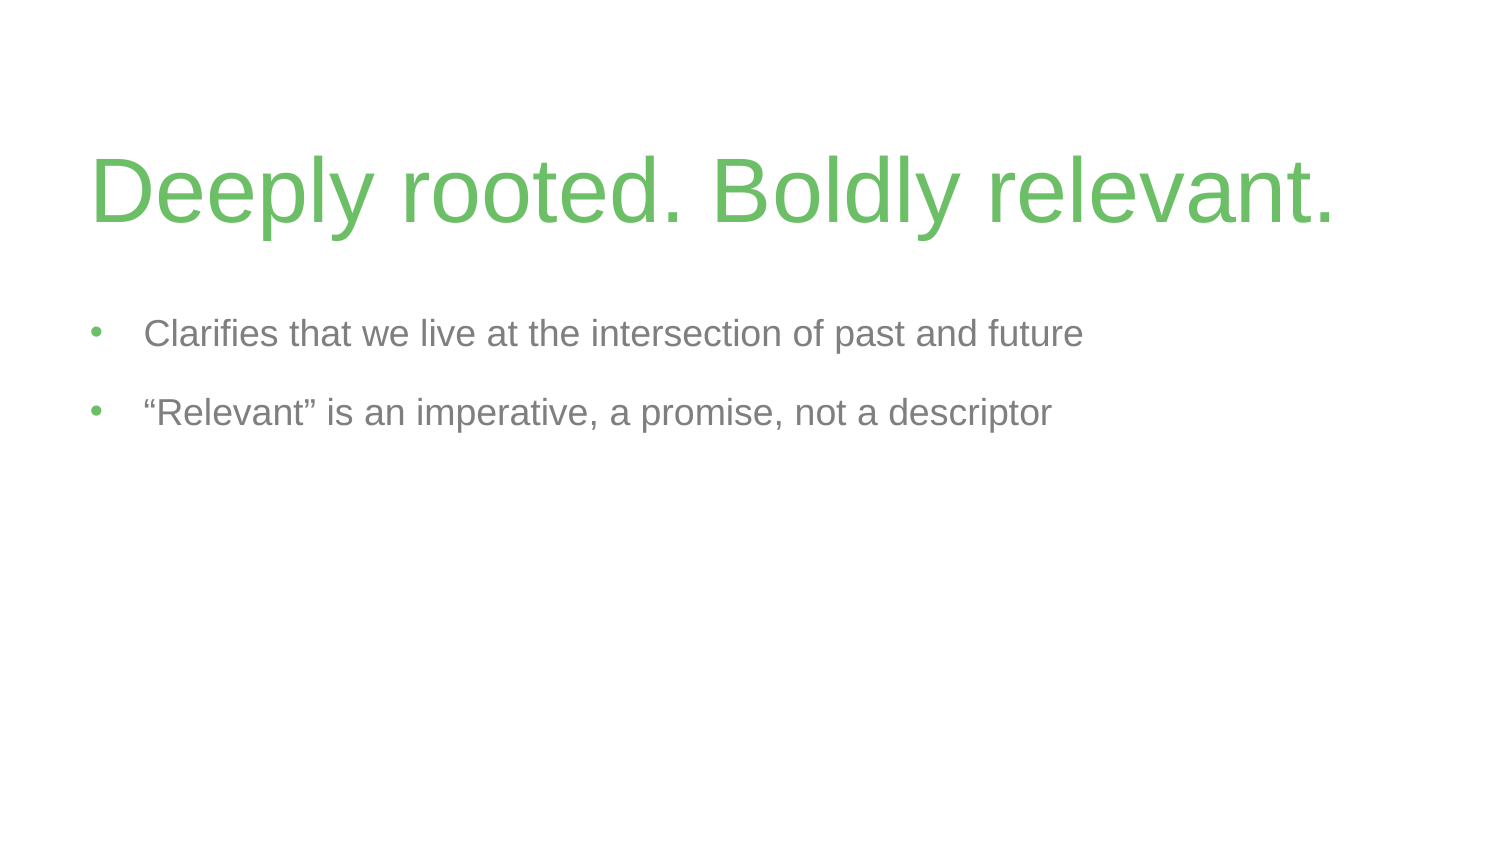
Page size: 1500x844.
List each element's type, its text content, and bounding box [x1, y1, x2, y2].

title Deeply rooted. Boldly relevant. [75, 137, 1412, 274]
list Clarifies that we live at the intersection of past and future “Relevant” is an imperative, a promise, not a descriptor [75, 292, 1338, 740]
